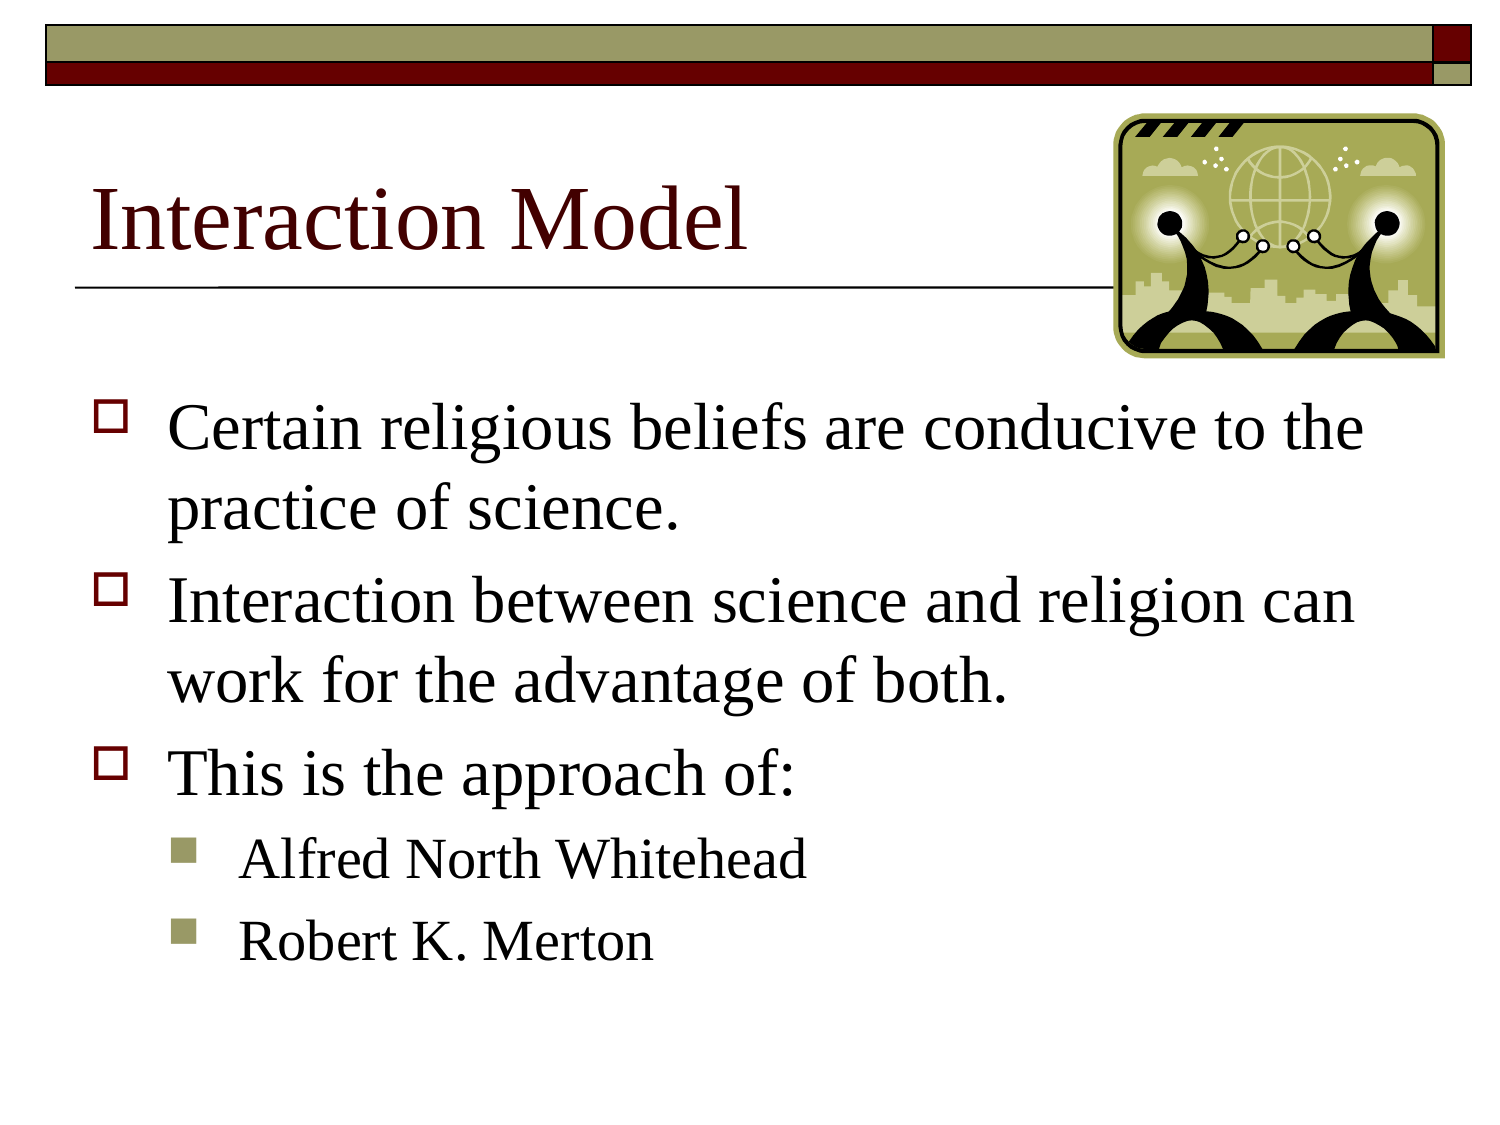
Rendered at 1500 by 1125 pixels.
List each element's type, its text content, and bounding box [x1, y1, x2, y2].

list Certain religious beliefs are conducive to the practice of science. Interaction between science and religion can work for the advantage of both. This is the approach of: Alfred North Whitehead Robert K. Merton [75, 375, 1425, 1081]
title Interaction Model [75, 87, 1425, 275]
picture [1112, 112, 1446, 360]
